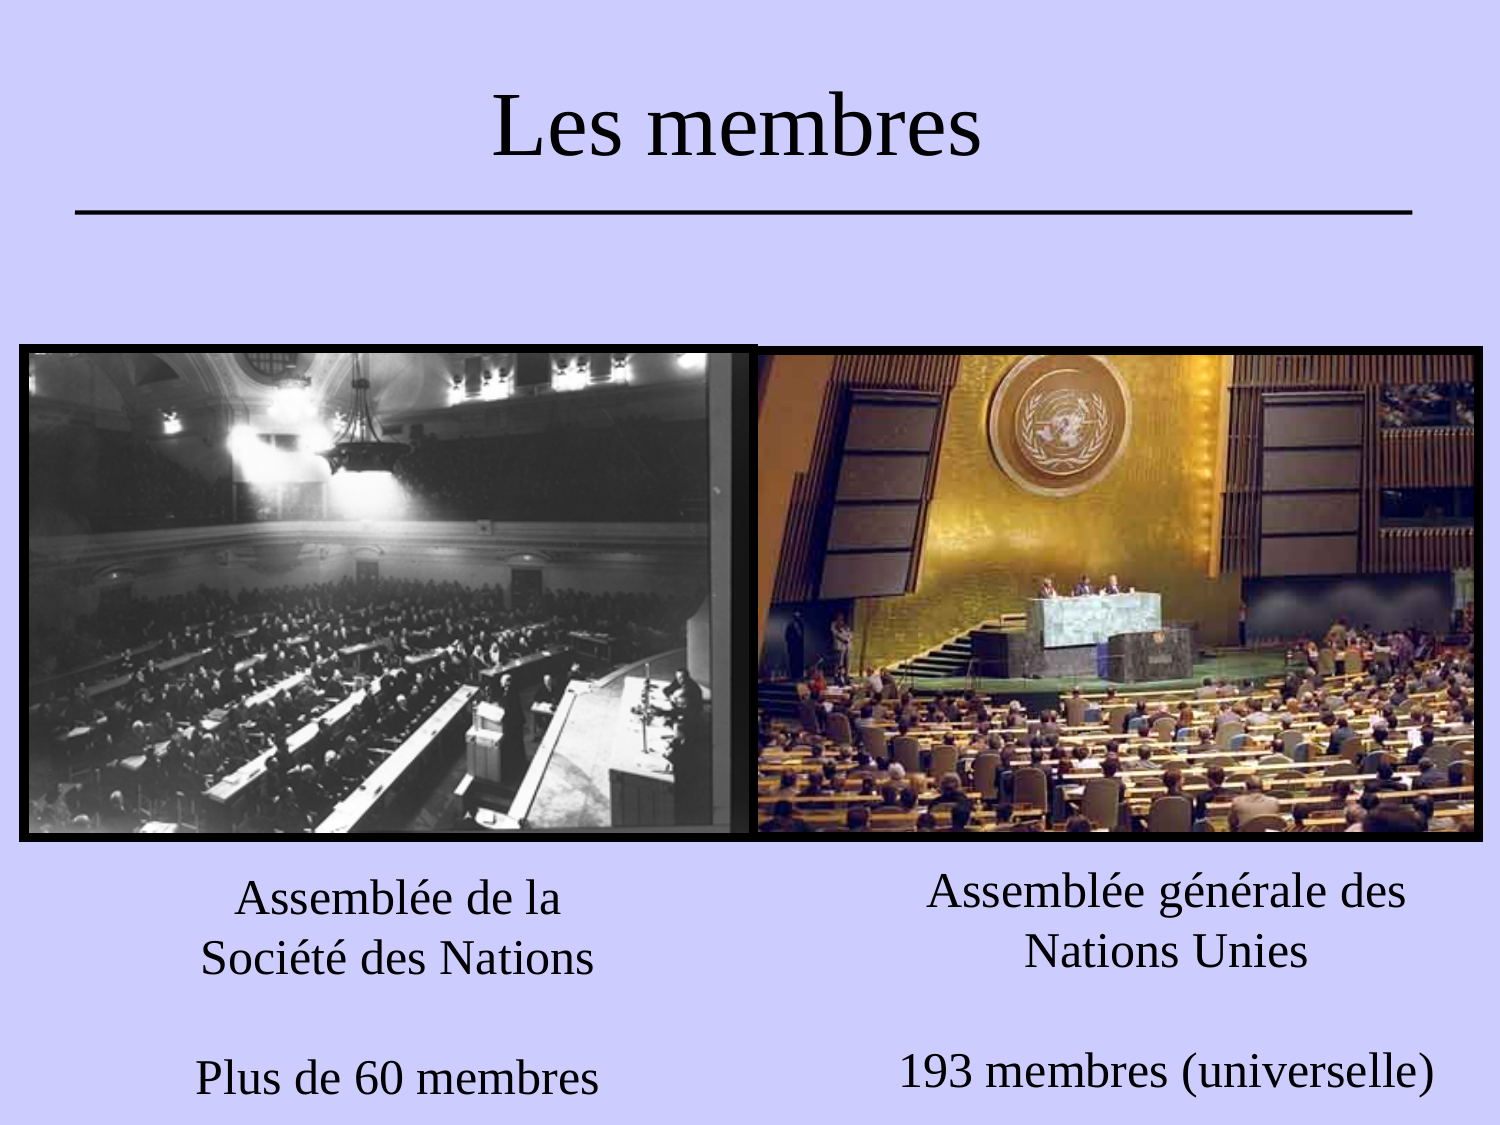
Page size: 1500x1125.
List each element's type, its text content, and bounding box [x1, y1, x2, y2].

picture [28, 352, 749, 834]
title Les membres [99, 37, 1375, 200]
text_box Assemblée de la Société des Nations Plus de 60 membres [181, 856, 616, 1112]
text_box Assemblée générale des Nations Unies 193 membres (universelle) [883, 849, 1451, 1105]
picture [758, 355, 1475, 833]
